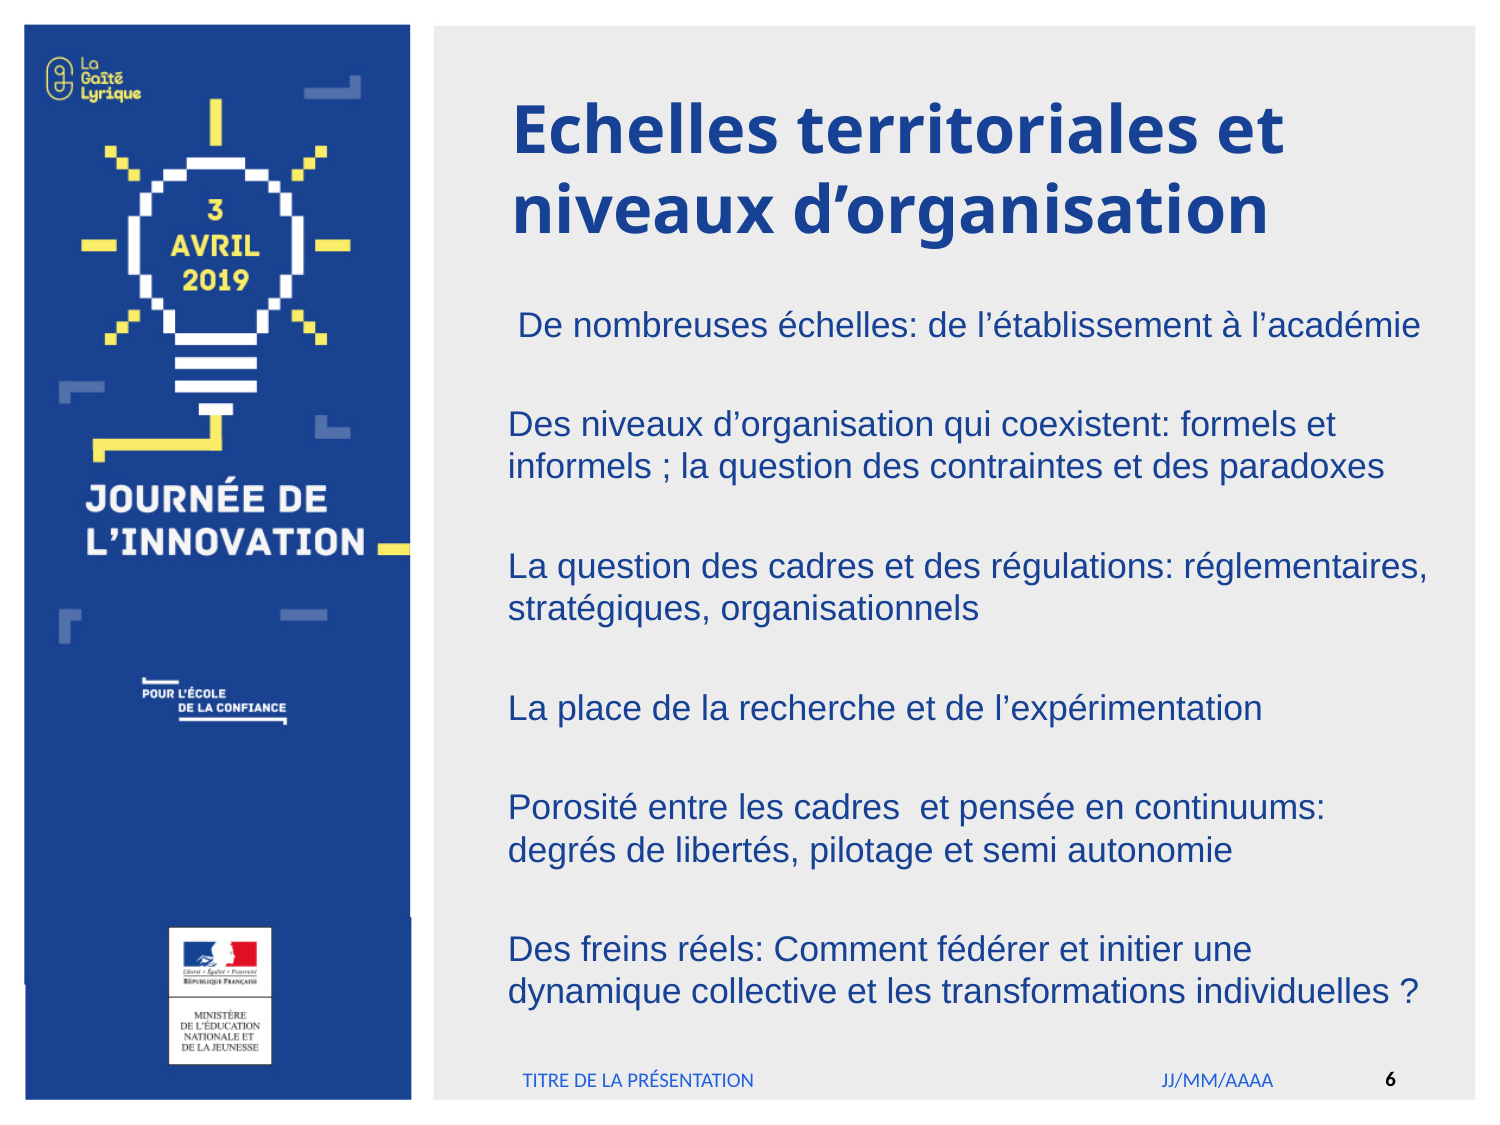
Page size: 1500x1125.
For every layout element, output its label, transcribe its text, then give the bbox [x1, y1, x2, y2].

list De nombreuses échelles: de l’établissement à l’académie Des niveaux d’organisation qui coexistent: formels et informels ; la question des contraintes et des paradoxes La question des cadres et des régulations: réglementaires, stratégiques, organisationnels La place de la recherche et de l’expérimentation Porosité entre les cadres et pensée en continuums: degrés de libertés, pilotage et semi autonomie Des freins réels: Comment fédérer et initier une dynamique collective et les transformations individuelles ? [492, 294, 1446, 1049]
picture [3, 1, 1499, 1125]
title Echelles territoriales et niveaux d’organisation [496, 63, 1414, 271]
slide_number 6 [1353, 1049, 1411, 1109]
